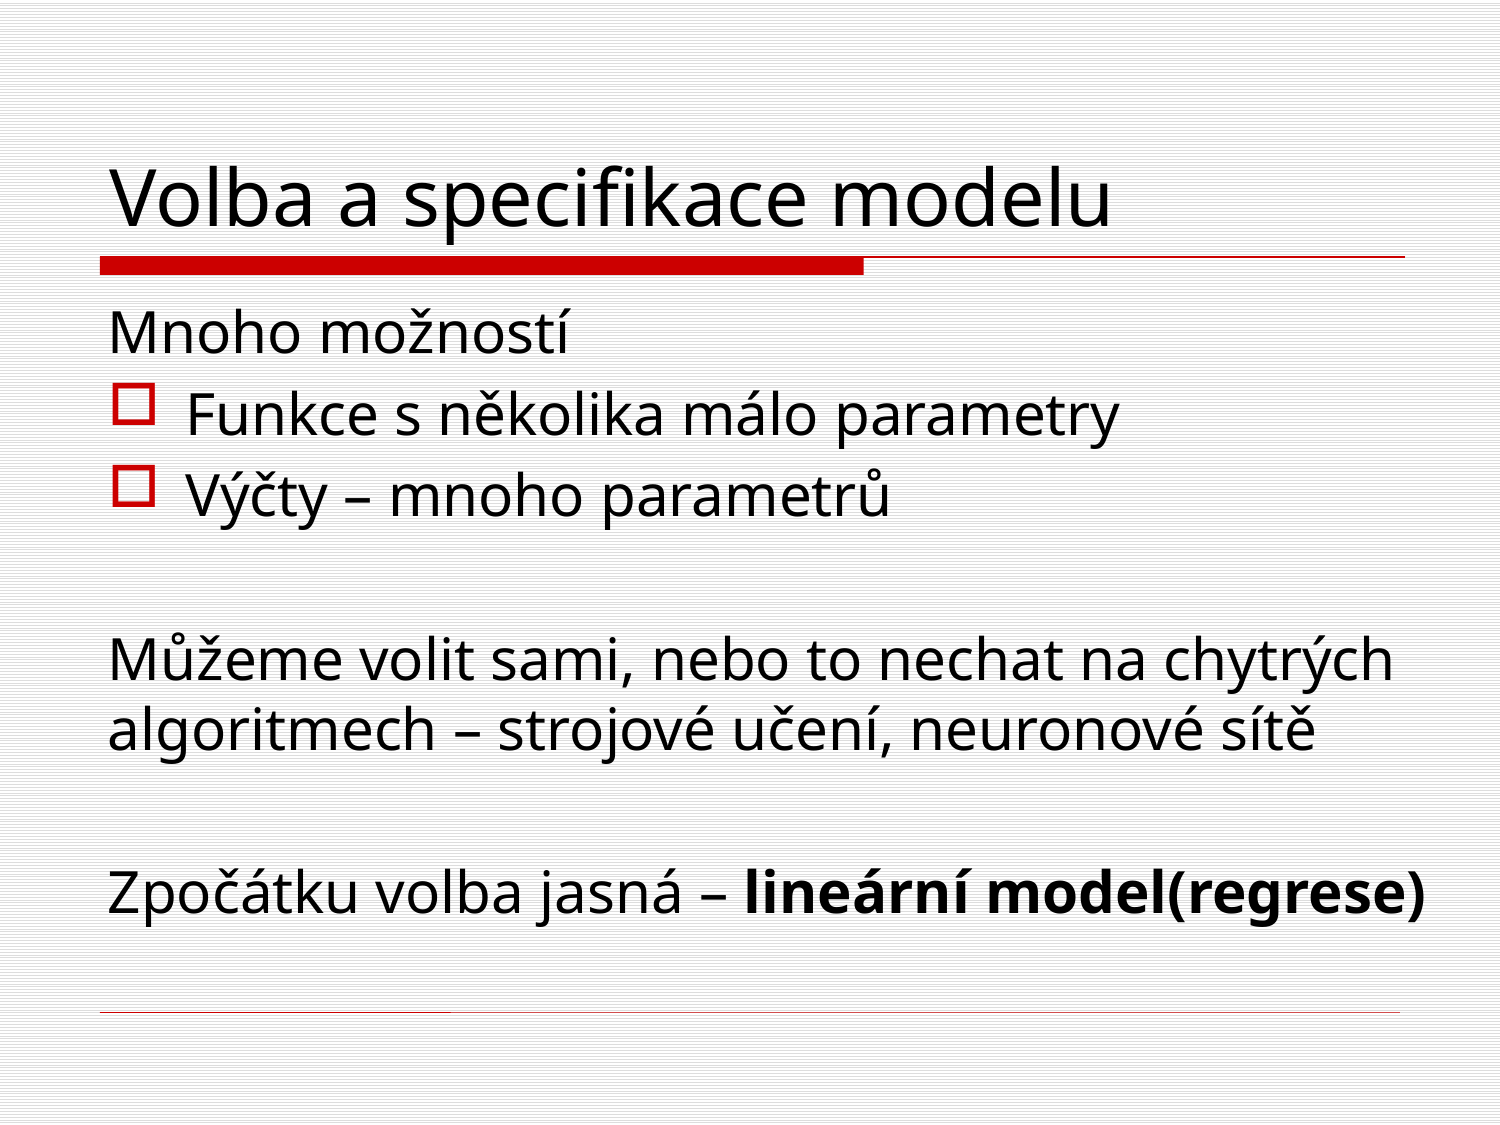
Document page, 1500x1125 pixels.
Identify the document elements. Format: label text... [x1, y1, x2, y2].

list Mnoho možností Funkce s několika málo parametry Výčty – mnoho parametrů Můžeme volit sami, nebo to nechat na chytrých algoritmech – strojové učení, neuronové sítě Zpočátku volba jasná – lineární model(regrese) [92, 287, 1483, 988]
title Volba a specifikace modelu [94, 50, 1407, 250]
